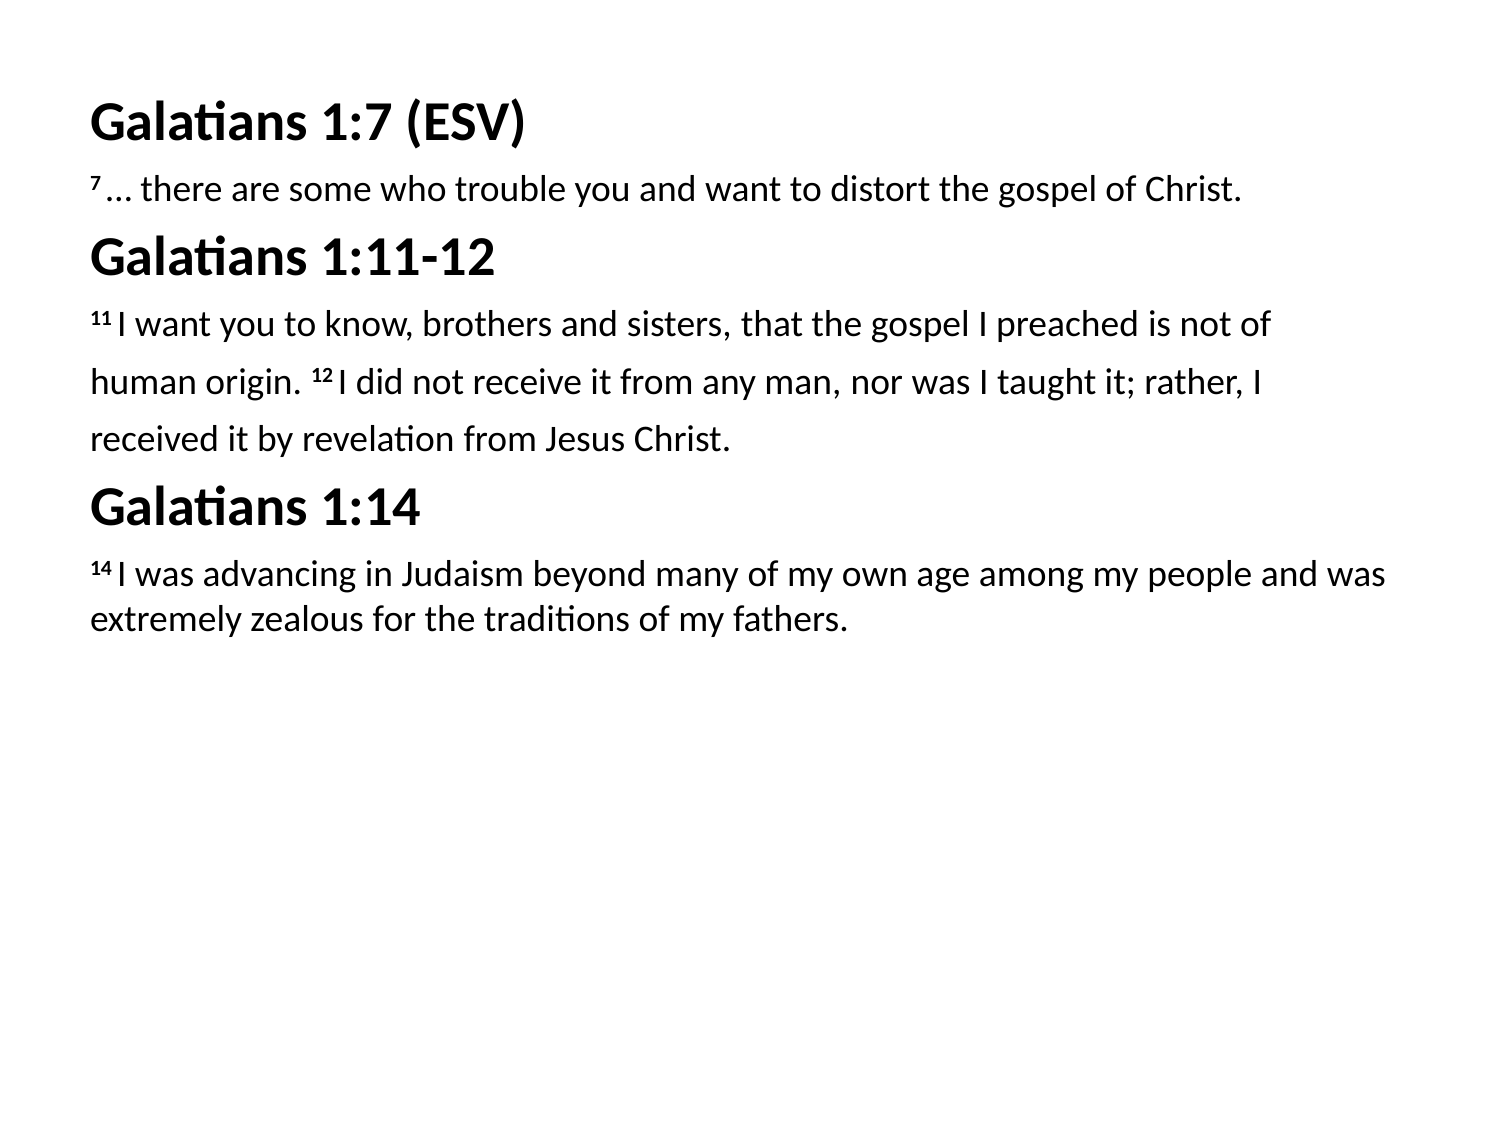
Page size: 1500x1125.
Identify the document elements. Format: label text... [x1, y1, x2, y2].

list Galatians 1:7 (ESV) 7 … there are some who trouble you and want to distort the gospel of Christ. Galatians 1:11-12 11 I want you to know, brothers and sisters, that the gospel I preached is not of human origin. 12 I did not receive it from any man, nor was I taught it; rather, I received it by revelation from Jesus Christ. Galatians 1:14 14 I was advancing in Judaism beyond many of my own age among my people and was extremely zealous for the traditions of my fathers. [75, 66, 1425, 1059]
